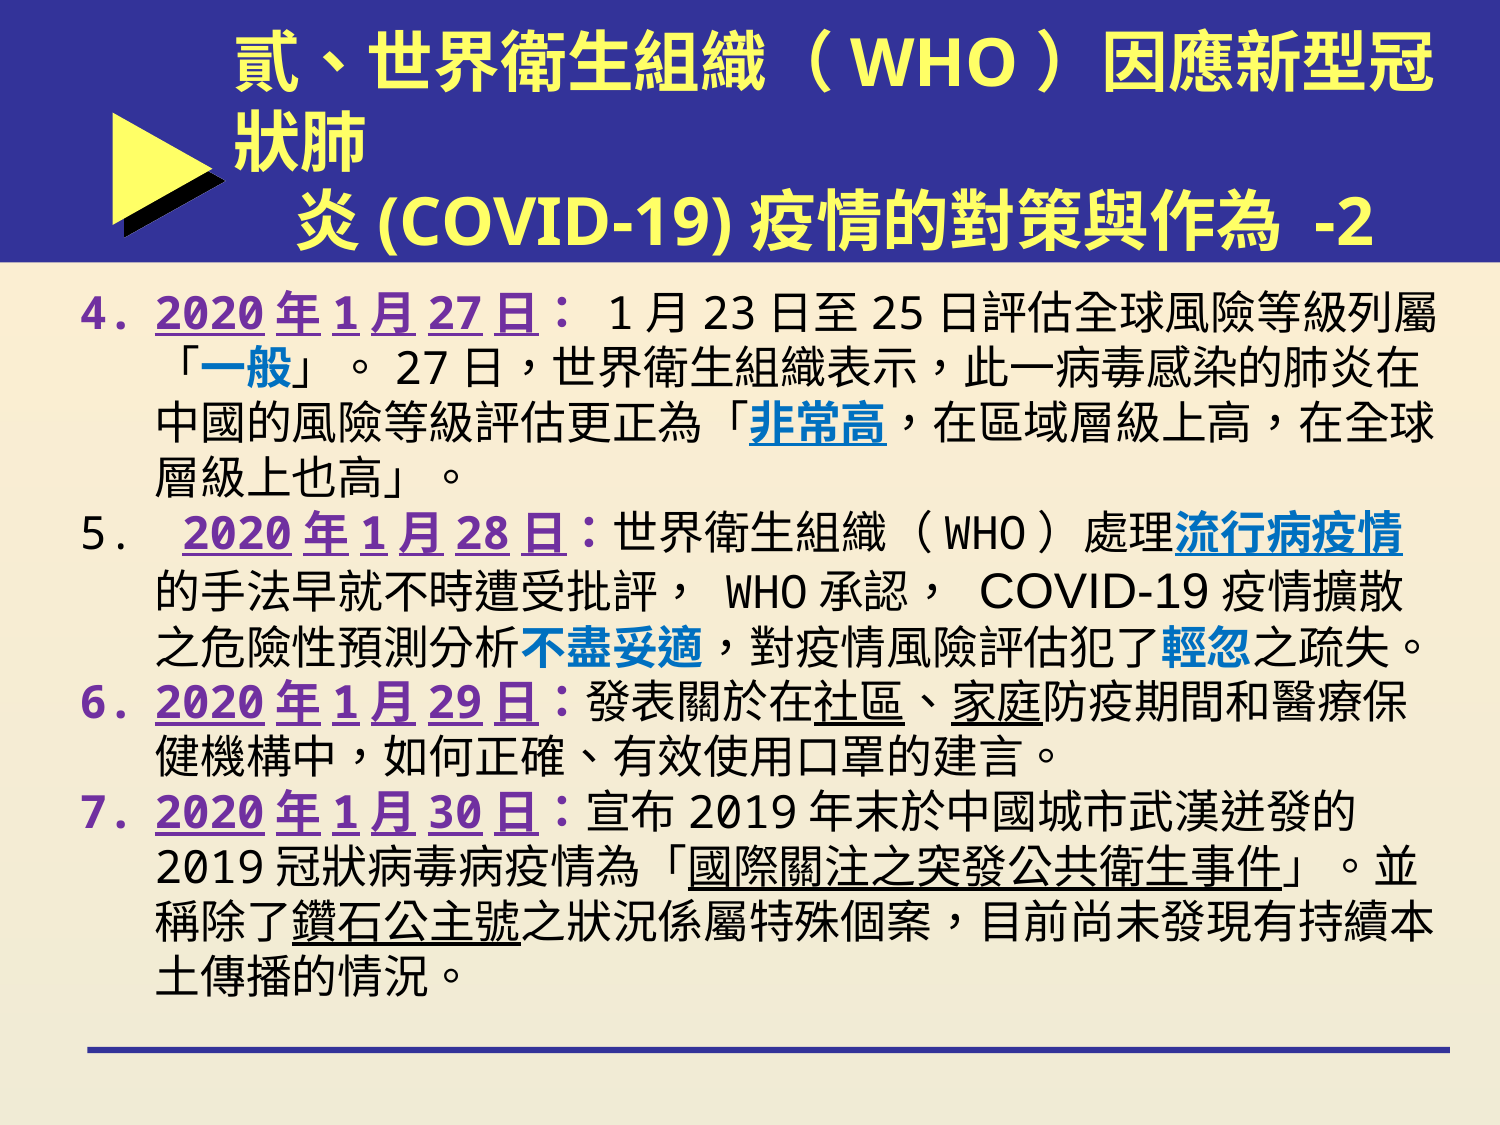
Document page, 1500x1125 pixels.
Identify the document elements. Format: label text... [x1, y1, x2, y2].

title 貳、世界衛生組織（WHO）因應新型冠狀肺 炎(COVID-19)疫情的對策與作為 -2 [218, 122, 1500, 276]
text_box 2020年1月27日： 1月23日至25日評估全球風險等級列屬「一般」。27日，世界衛生組織表示，此一病毒感染的肺炎在中國的風險等級評估更正為「非常高，在區域層級上高，在全球層級上也高」。 2020年1月28日：世界衛生組織（WHO）處理流行病疫情的手法早就不時遭受批評， WHO承認， COVID-19疫情擴散之危險性預測分析不盡妥適，對疫情風險評估犯了輕忽之疏失。 2020年1月29日：發表關於在社區、家庭防疫期間和醫療保健機構中，如何正確、有效使用口罩的建言。 2020年1月30日：宣布2019年末於中國城市武漢迸發的2019冠狀病毒病疫情為「國際關注之突發公共衛生事件」。並稱除了鑽石公主號之狀況係屬特殊個案，目前尚未發現有持續本土傳播的情況。 [64, 275, 1459, 1011]
